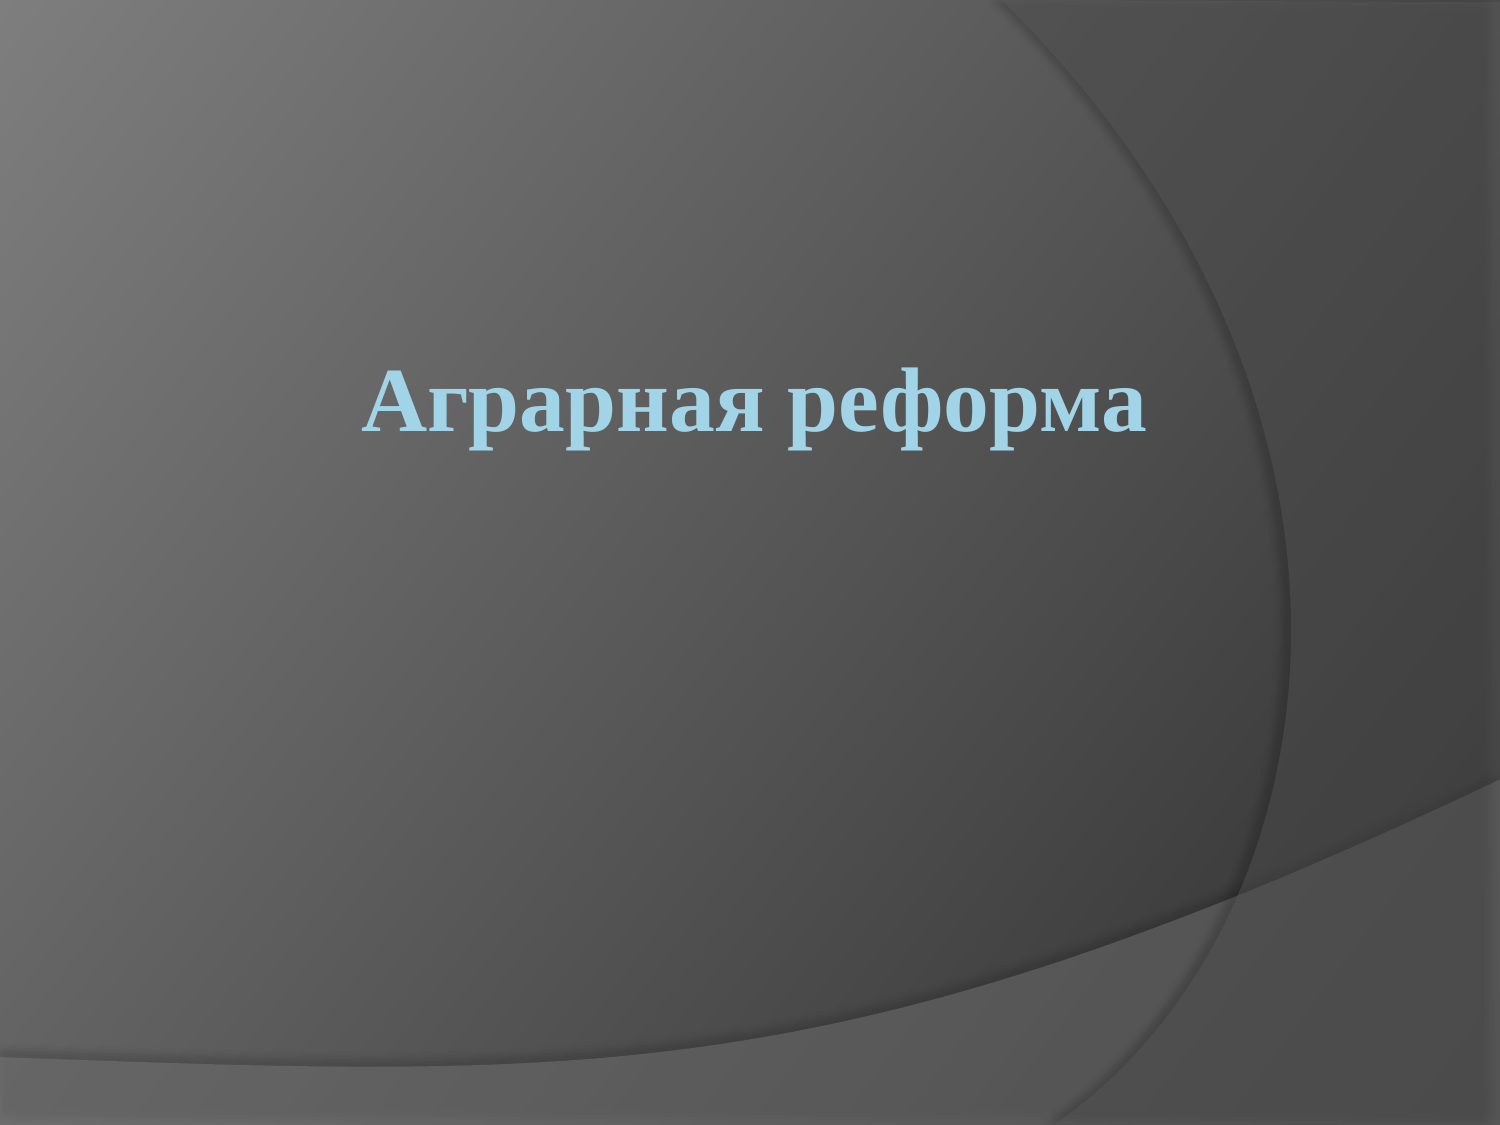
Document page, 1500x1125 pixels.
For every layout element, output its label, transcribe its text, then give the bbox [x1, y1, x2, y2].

title Аграрная реформа [117, 339, 1393, 564]
